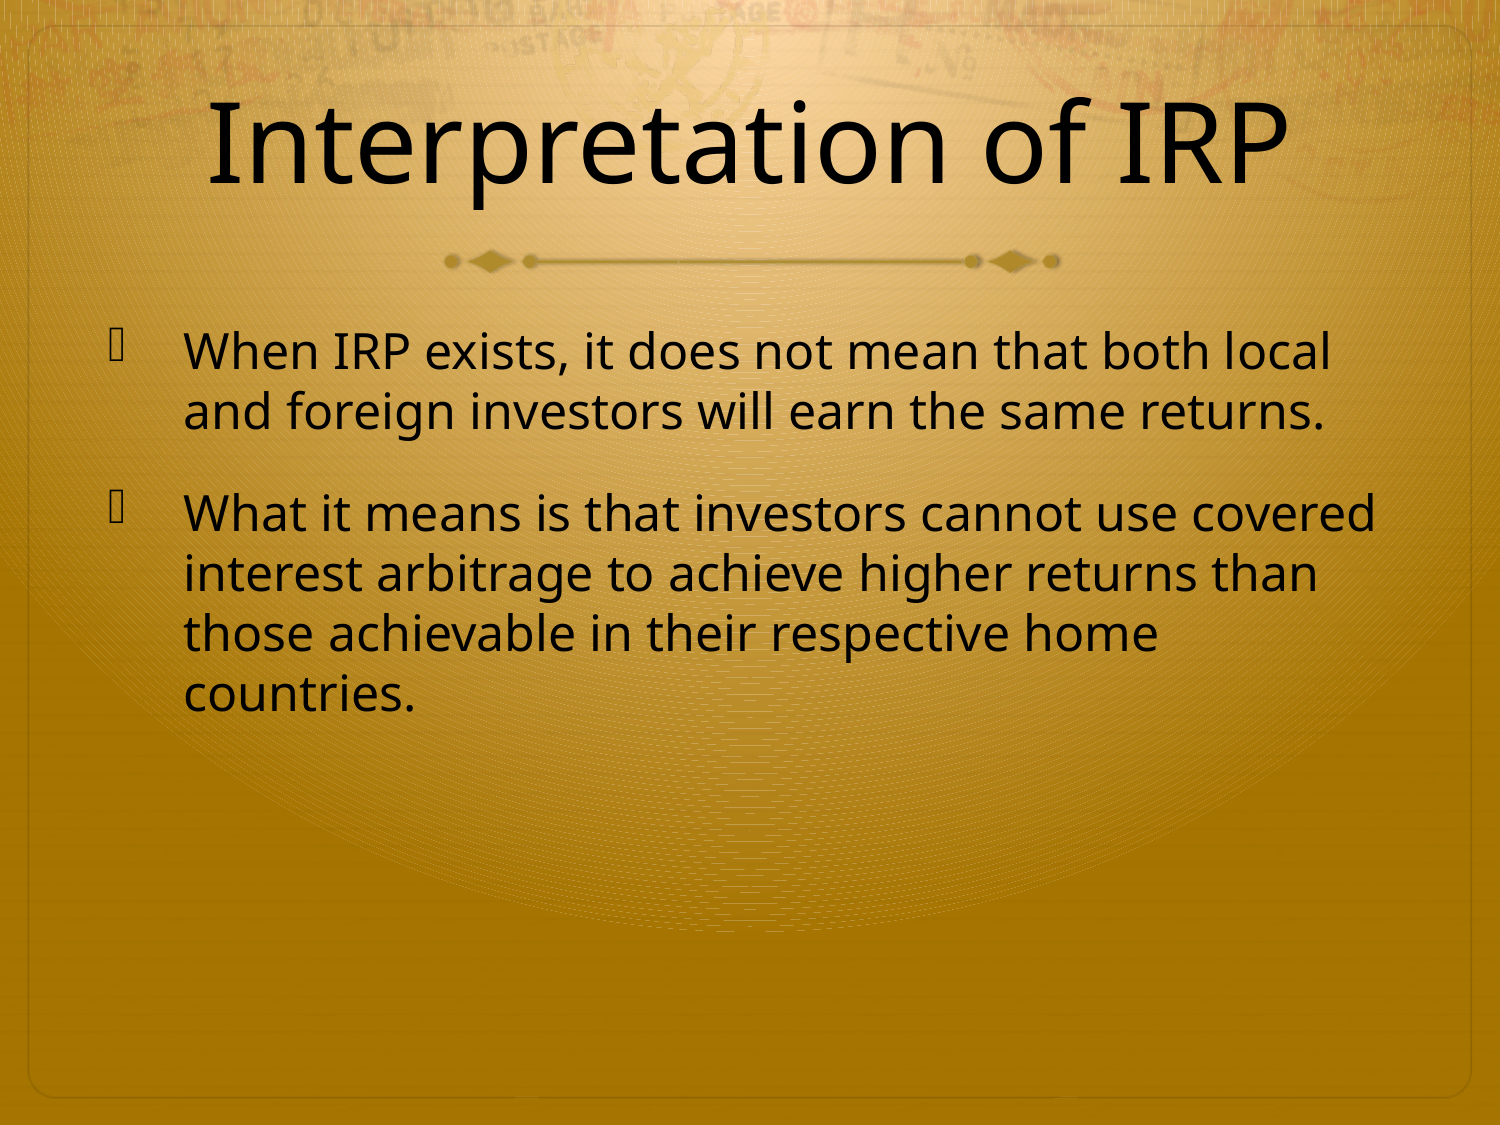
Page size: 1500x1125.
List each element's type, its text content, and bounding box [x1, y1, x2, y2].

picture [0, 0, 1500, 1125]
title Interpretation of IRP [93, 45, 1407, 233]
list When IRP exists, it does not mean that both local and foreign investors will earn the same returns. What it means is that investors cannot use covered interest arbitrage to achieve higher returns than those achievable in their respective home countries. [93, 312, 1407, 988]
